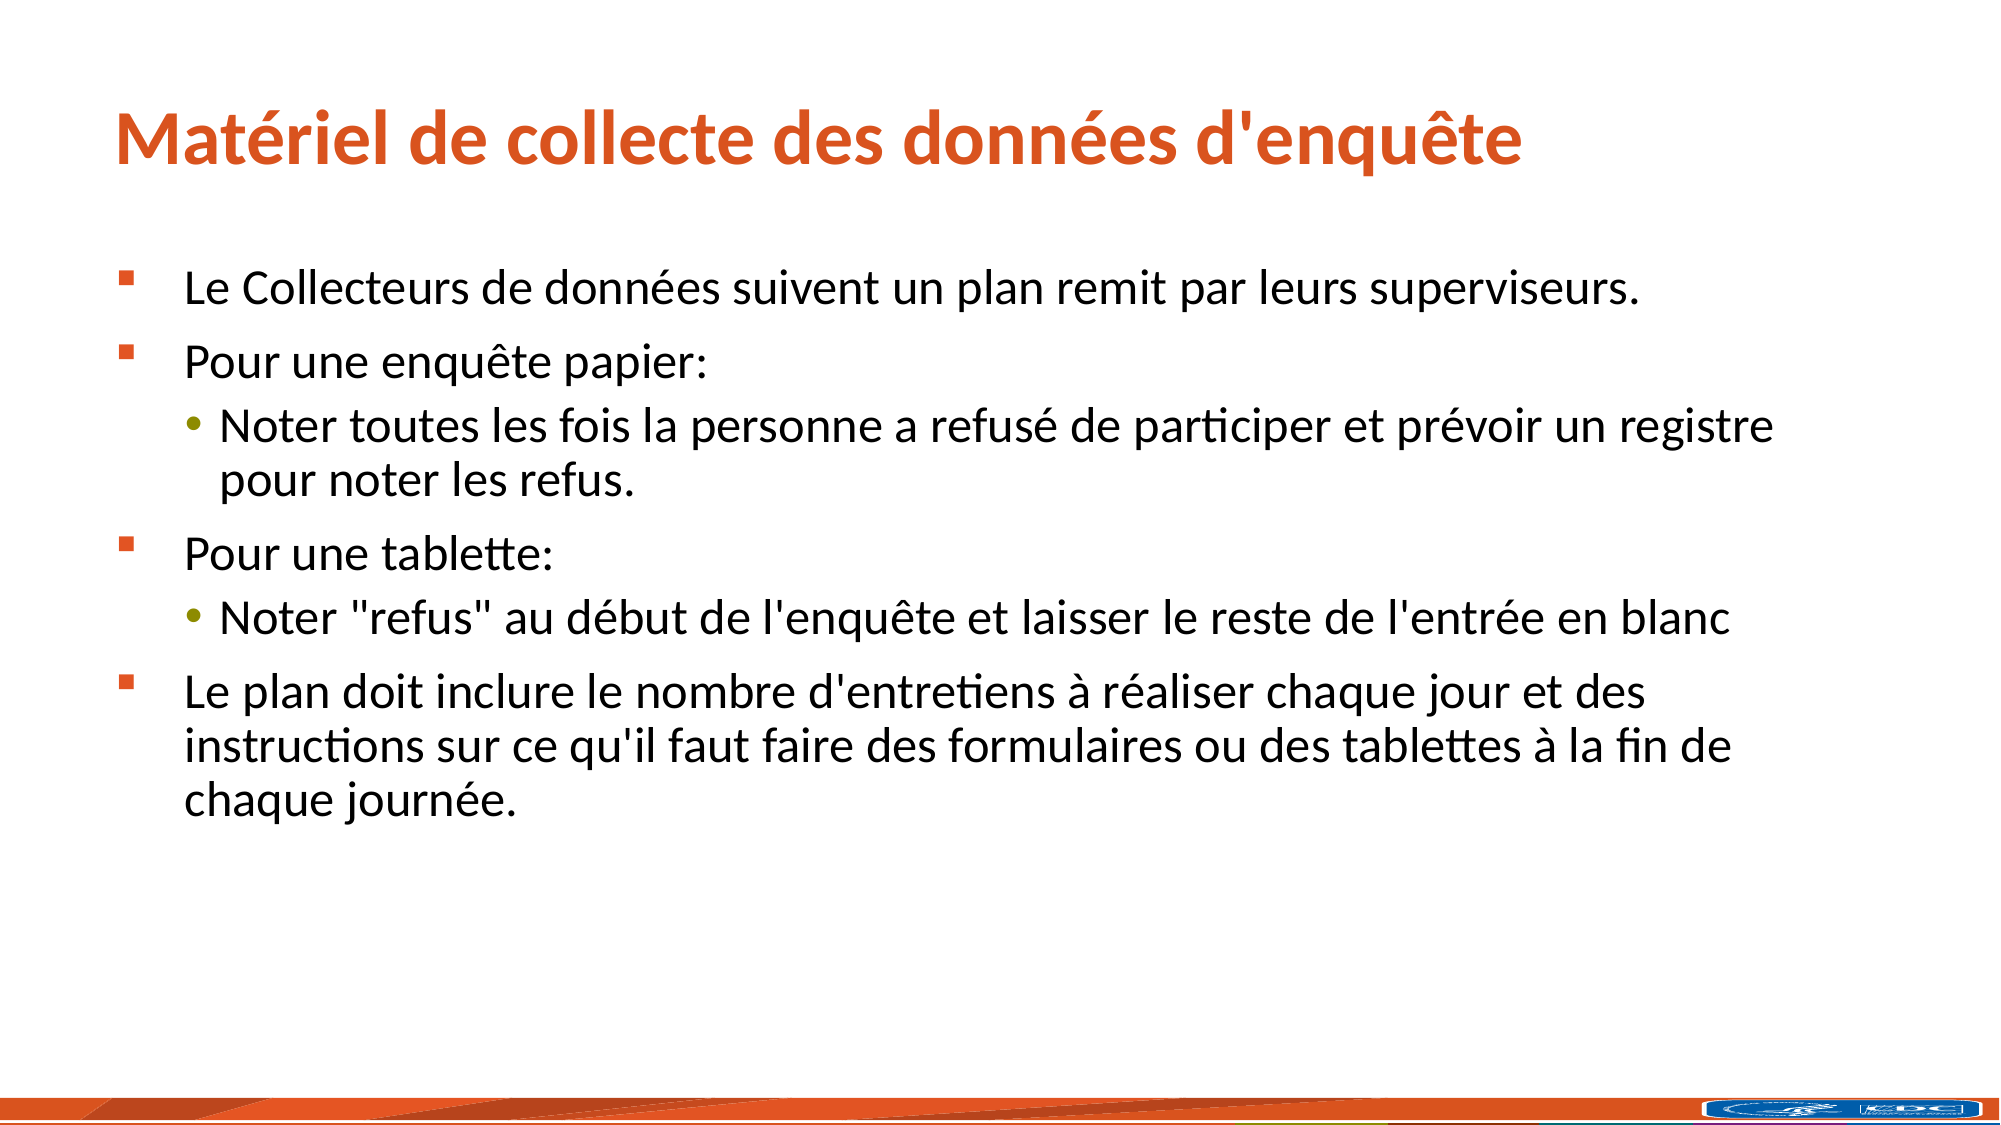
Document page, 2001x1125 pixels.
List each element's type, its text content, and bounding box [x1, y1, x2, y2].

list Le Collecteurs de données suivent un plan remit par leurs superviseurs. Pour une enquête papier: Noter toutes les fois la personne a refusé de participer et prévoir un registre pour noter les refus. Pour une tablette: Noter "refus" au début de l'enquête et laisser le reste de l'entrée en blanc Le plan doit inclure le nombre d'entretiens à réaliser chaque jour et des instructions sur ce qu'il faut faire des formulaires ou des tablettes à la fin de chaque journée. [99, 253, 1900, 985]
title Matériel de collecte des données d'enquête [99, 45, 1900, 233]
